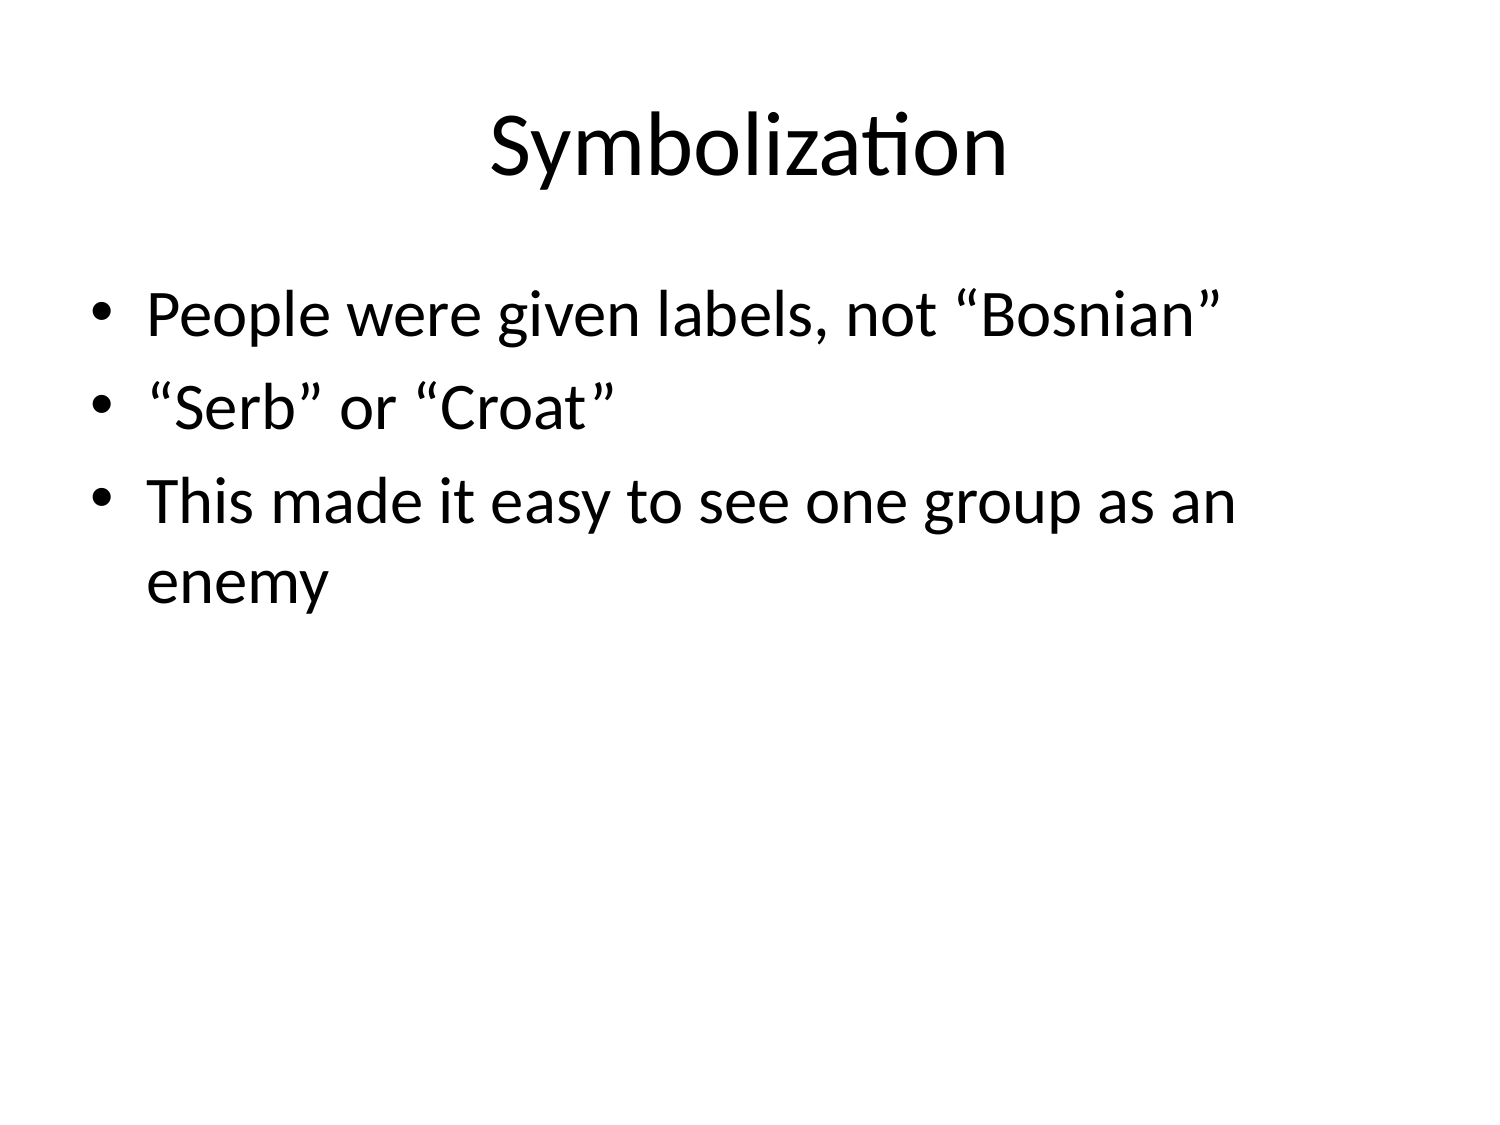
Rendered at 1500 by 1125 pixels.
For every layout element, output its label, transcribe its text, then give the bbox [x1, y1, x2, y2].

list People were given labels, not “Bosnian” “Serb” or “Croat” This made it easy to see one group as an enemy [75, 262, 1425, 1005]
title Symbolization [75, 45, 1425, 233]
